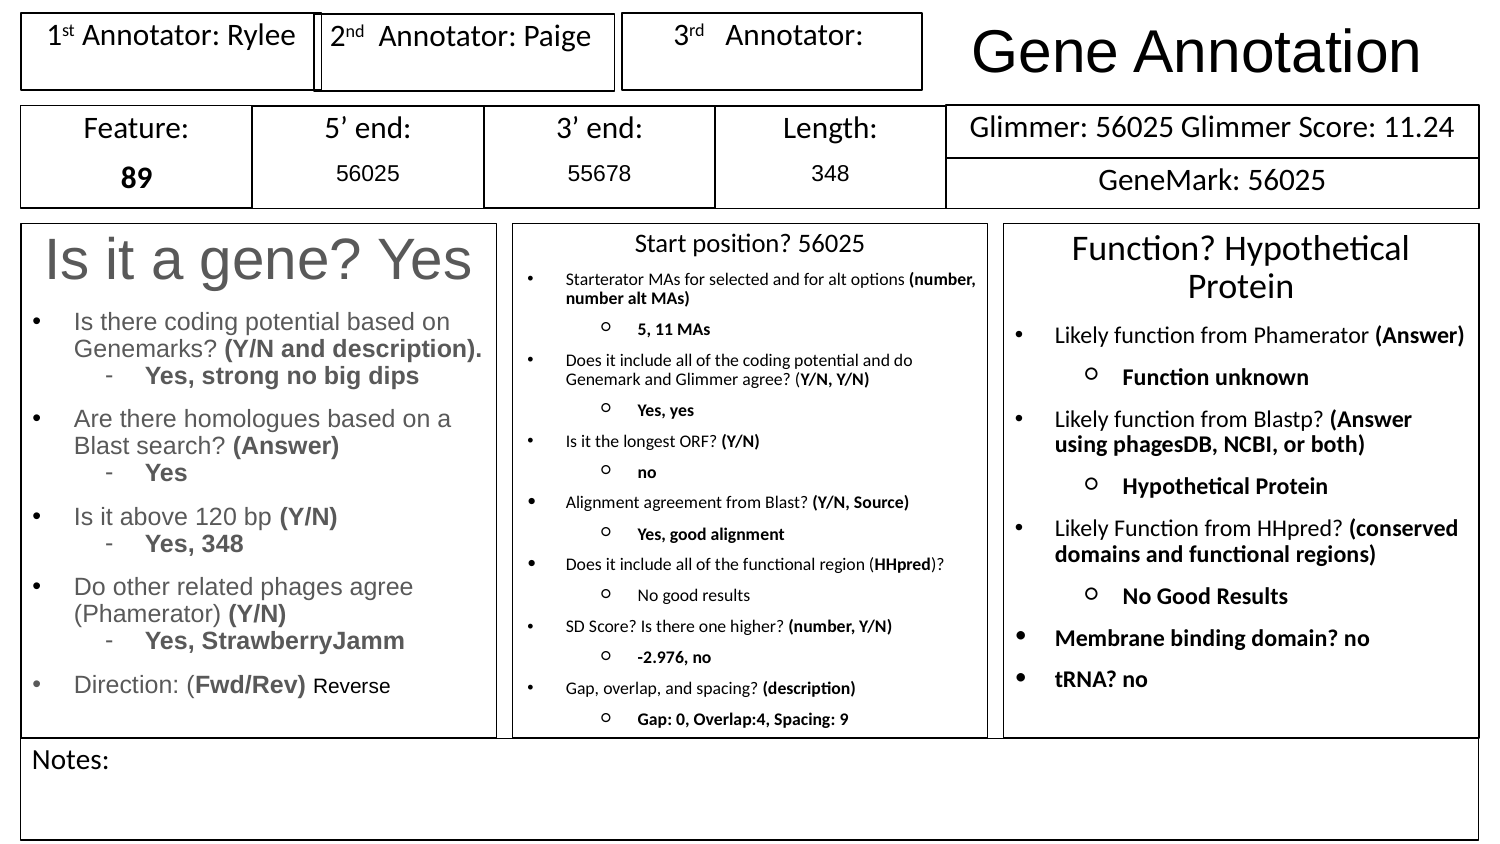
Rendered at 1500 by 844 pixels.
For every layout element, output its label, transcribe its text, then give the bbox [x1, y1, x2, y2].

text_box Feature: 89 [20, 105, 251, 209]
subtitle Is it a gene? Yes Is there coding potential based on Genemarks? (Y/N and description). Yes, strong no big dips Are there homologues based on a Blast search? (Answer) Yes Is it above 120 bp (Y/N) Yes, 348 Do other related phages agree (Phamerator) (Y/N) Yes, StrawberryJamm Direction: (Fwd/Rev) Reverse [21, 223, 497, 738]
text_box 3’ end: 55678 [483, 105, 715, 209]
text_box 2nd Annotator: Paige [314, 13, 615, 91]
text_box 3rd Annotator: [621, 13, 923, 91]
text_box 5’ end: 56025 [251, 105, 483, 209]
text_box GeneMark: 56025 [945, 158, 1479, 209]
title Gene Annotation [916, 9, 1479, 92]
text_box Notes: [20, 738, 1479, 841]
text_box Glimmer: 56025 Glimmer Score: 11.24 [945, 105, 1479, 158]
text_box Start position? 56025 Starterator MAs for selected and for alt options (number, number alt MAs) 5, 11 MAs Does it include all of the coding potential and do Genemark and Glimmer agree? (Y/N, Y/N) Yes, yes Is it the longest ORF? (Y/N) no Alignment agreement from Blast? (Y/N, Source) Yes, good alignment Does it include all of the functional region (HHpred)? No good results SD Score? Is there one higher? (number, Y/N) -2.976, no Gap, overlap, and spacing? (description) Gap: 0, Overlap:4, Spacing: 9 [512, 223, 988, 738]
text_box Length: 348 [715, 105, 945, 209]
text_box Function? Hypothetical Protein Likely function from Phamerator (Answer) Function unknown Likely function from Blastp? (Answer using phagesDB, NCBI, or both) Hypothetical Protein Likely Function from HHpred? (conserved domains and functional regions) No Good Results Membrane binding domain? no tRNA? no [1003, 223, 1479, 738]
text_box 1st Annotator: Rylee [21, 12, 322, 90]
